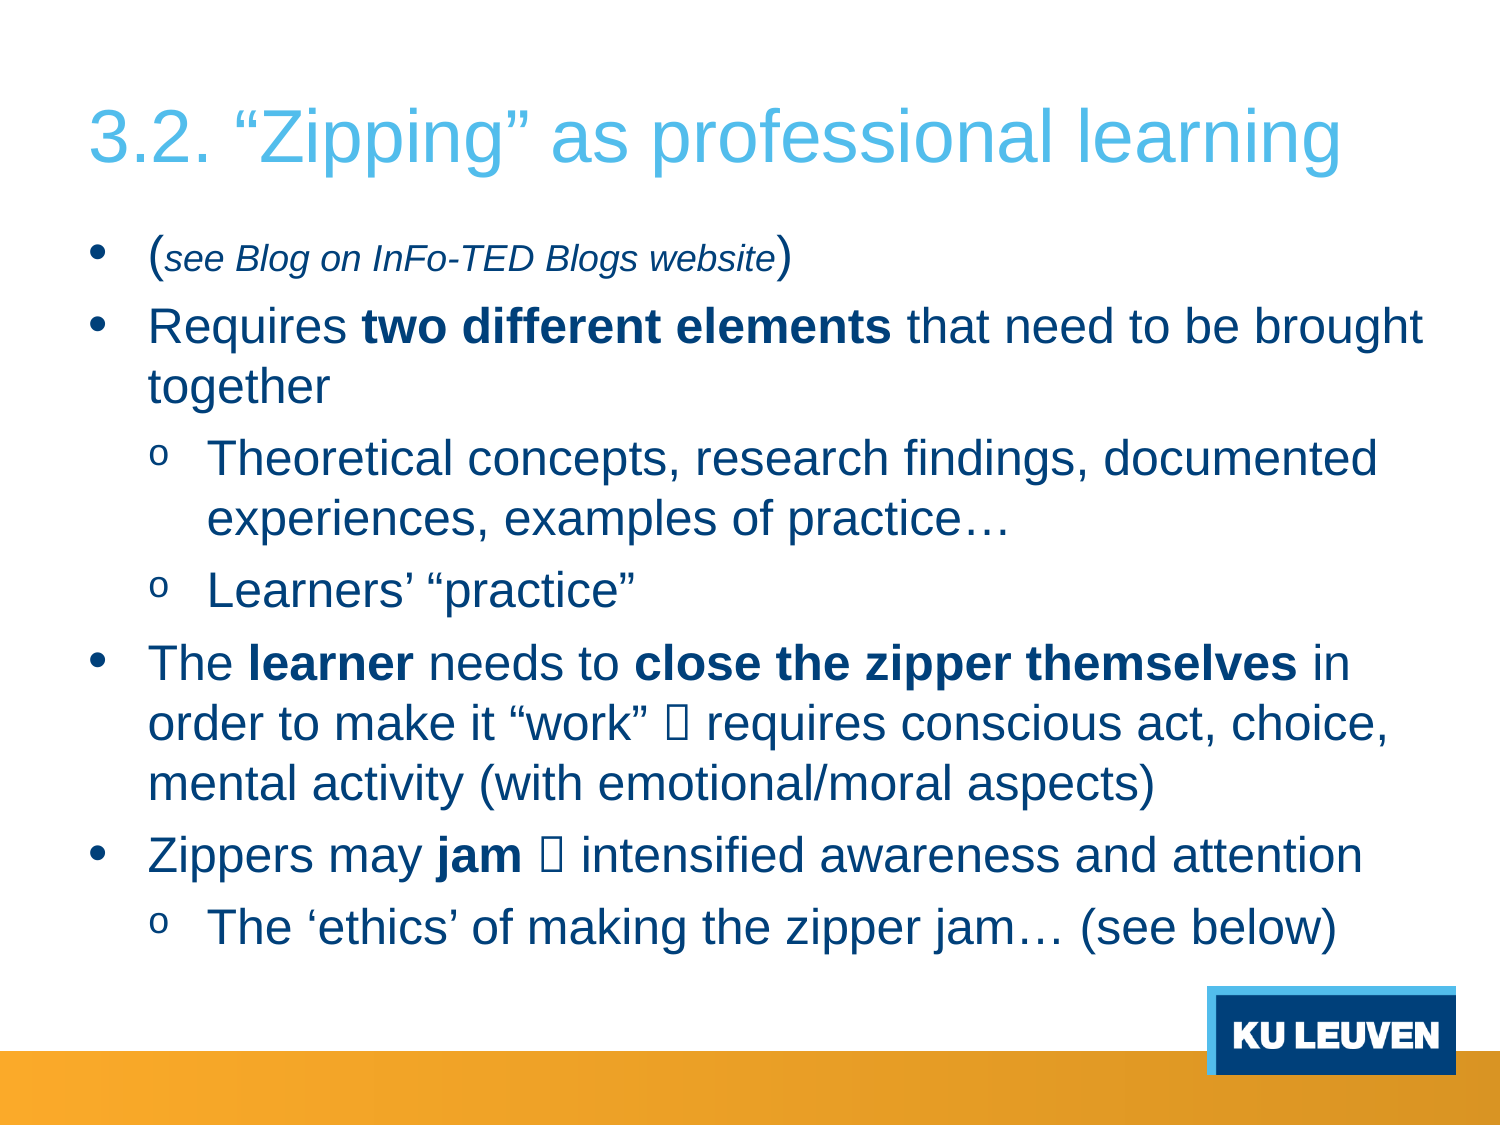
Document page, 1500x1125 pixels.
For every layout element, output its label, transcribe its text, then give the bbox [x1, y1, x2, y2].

list (see Blog on InFo-TED Blogs website) Requires two different elements that need to be brought together Theoretical concepts, research findings, documented experiences, examples of practice… Learners’ “practice” The learner needs to close the zipper themselves in order to make it “work”  requires conscious act, choice, mental activity (with emotional/moral aspects) Zippers may jam  intensified awareness and attention The ‘ethics’ of making the zipper jam… (see below) [88, 221, 1456, 948]
picture [1207, 986, 1456, 1075]
title 3.2. “Zipping” as professional learning [88, 29, 1456, 178]
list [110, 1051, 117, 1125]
